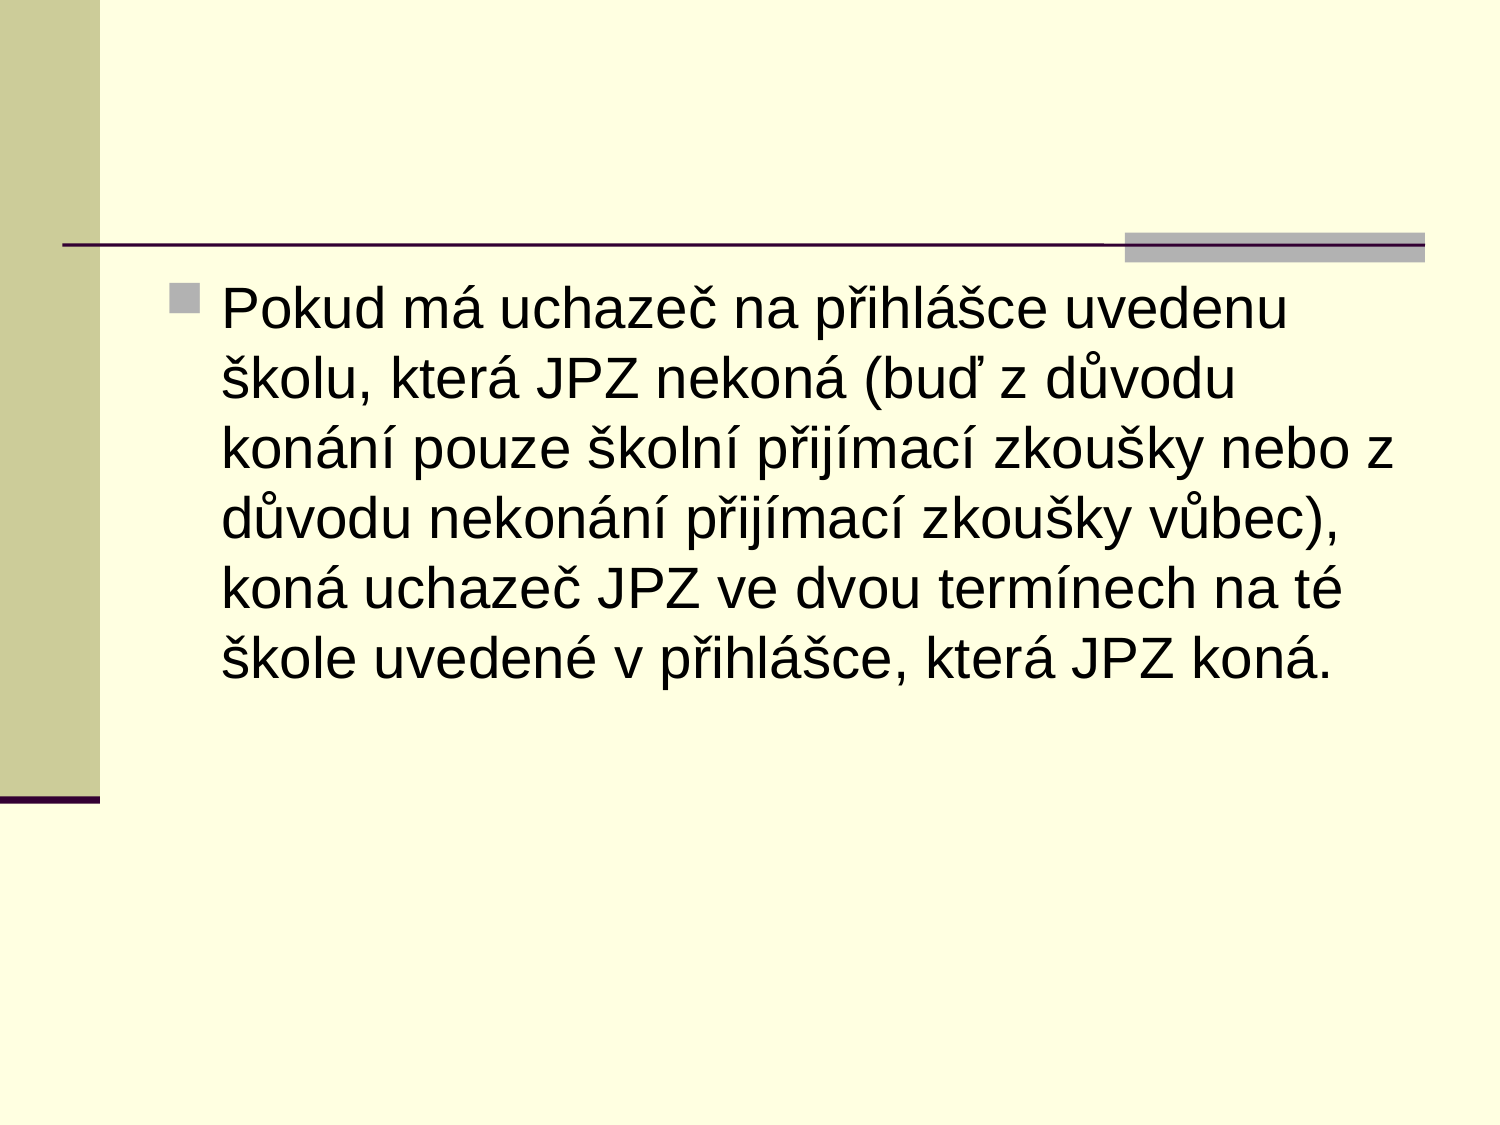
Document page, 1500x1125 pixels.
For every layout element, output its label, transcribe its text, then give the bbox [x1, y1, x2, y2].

list Pokud má uchazeč na přihlášce uvedenu školu, která JPZ nekoná (buď z důvodu konání pouze školní přijímací zkoušky nebo z důvodu nekonání přijímací zkoušky vůbec), koná uchazeč JPZ ve dvou termínech na té škole uvedené v přihlášce, která JPZ koná. [149, 262, 1426, 622]
